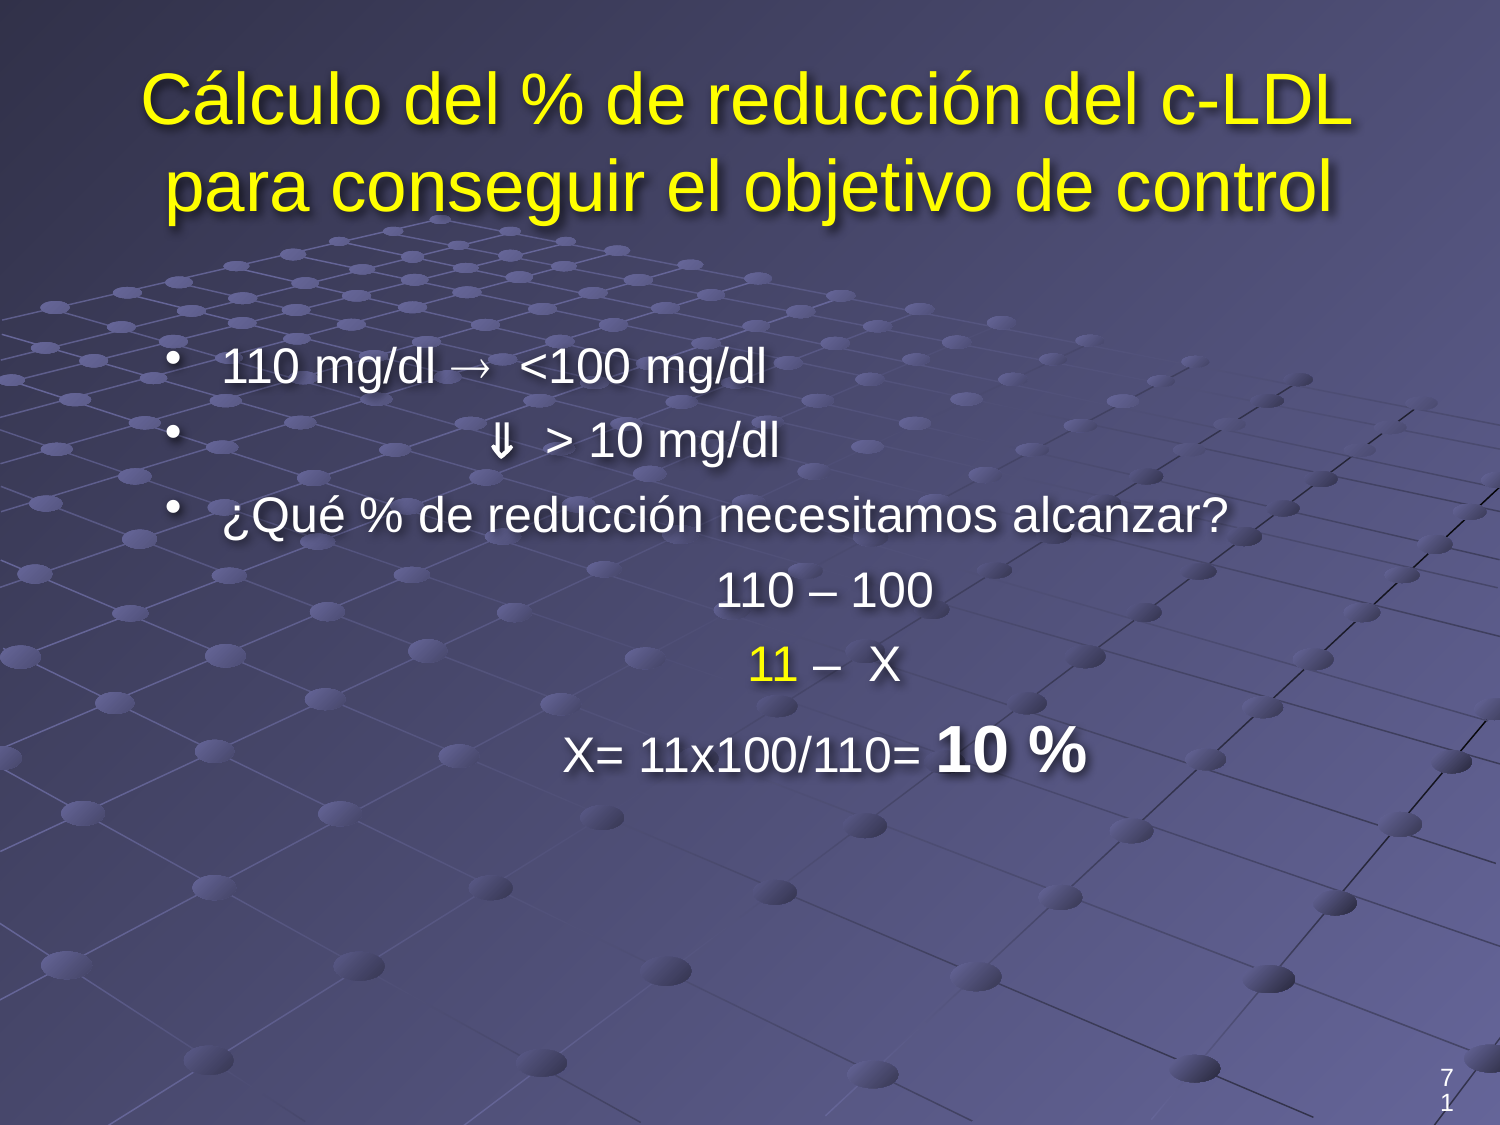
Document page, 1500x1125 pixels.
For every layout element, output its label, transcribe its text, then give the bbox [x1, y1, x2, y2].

title Cálculo del % de reducción del c-LDL para conseguir el objetivo de control [74, 14, 1426, 263]
slide_number 71 [1424, 1052, 1473, 1100]
list 110 mg/dl  <100 mg/dl  > 10 mg/dl ¿Qué % de reducción necesitamos alcanzar? 110 – 100 11 – X X= 11x100/110= 10 % [149, 324, 1500, 913]
